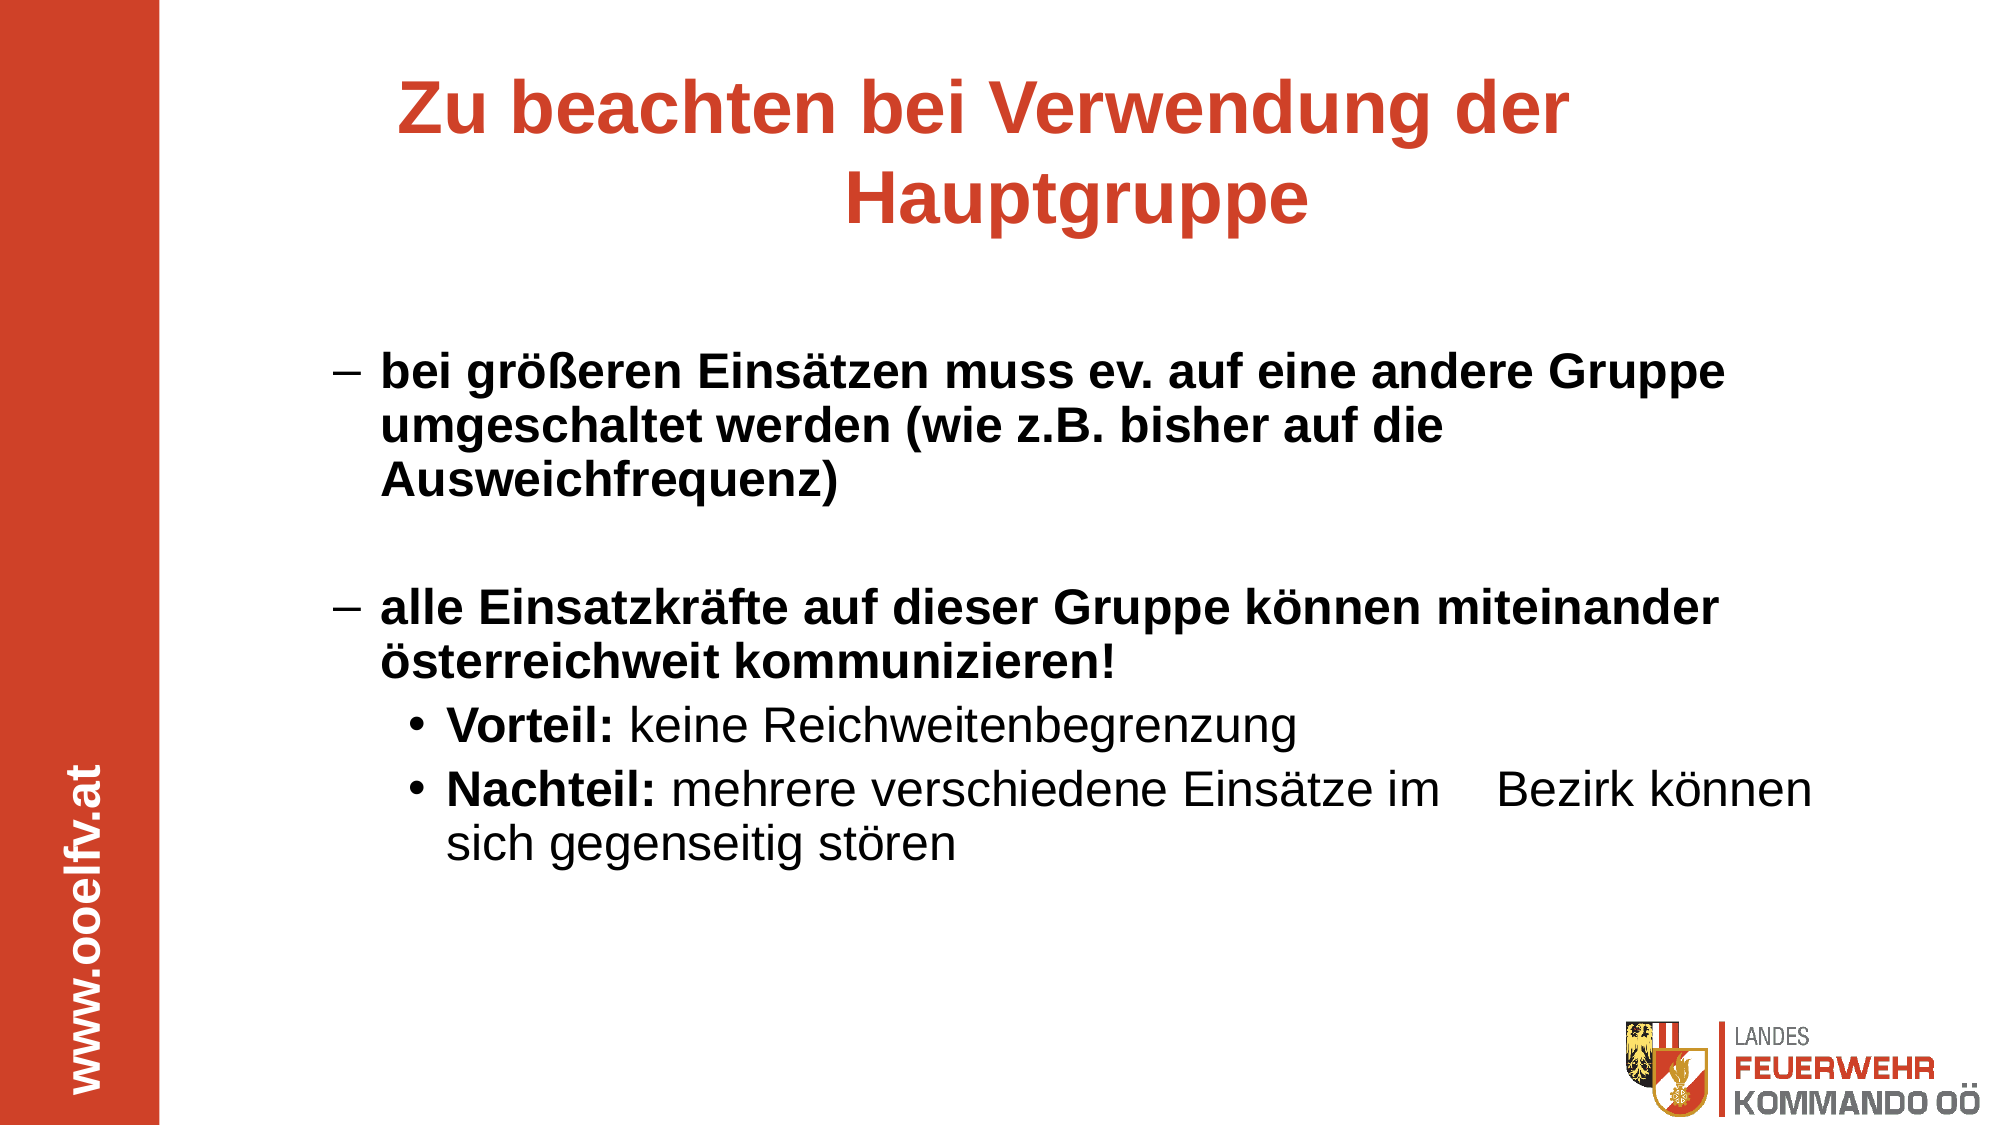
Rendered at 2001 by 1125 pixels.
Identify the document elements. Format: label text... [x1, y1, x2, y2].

list bei größeren Einsätzen muss ev. auf eine andere Gruppe umgeschaltet werden (wie z.B. bisher auf die Ausweichfrequenz) alle Einsatzkräfte auf dieser Gruppe können miteinander österreichweit kommunizieren! Vorteil: keine Reichweitenbegrenzung Nachteil: mehrere verschiedene Einsätze im Bezirk können sich gegenseitig stören [244, 338, 1863, 953]
picture [1620, 1013, 1995, 1125]
title Zu beachten bei Verwendung der Hauptgruppe [382, 54, 1733, 243]
